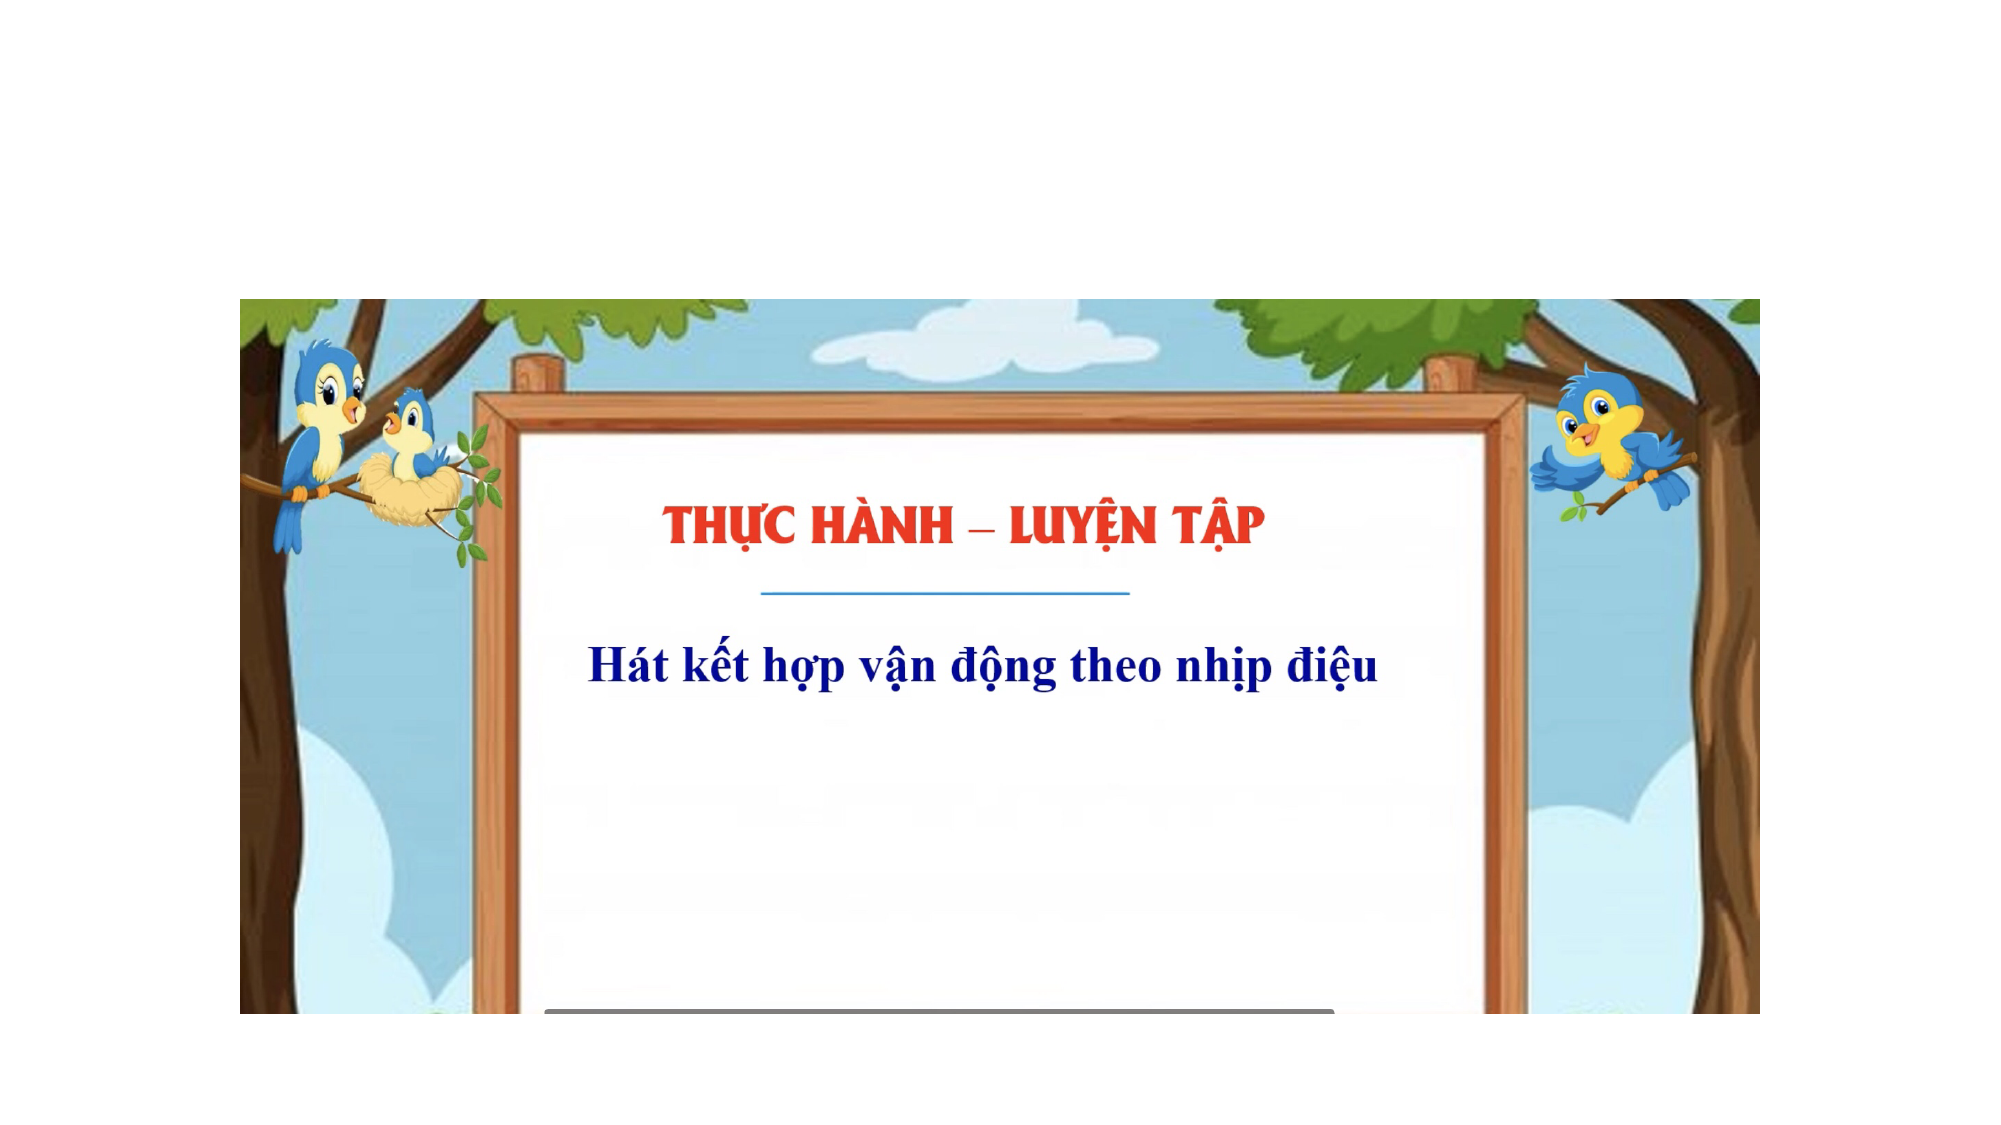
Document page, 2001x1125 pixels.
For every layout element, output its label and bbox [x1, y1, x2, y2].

list [240, 299, 1760, 1014]
